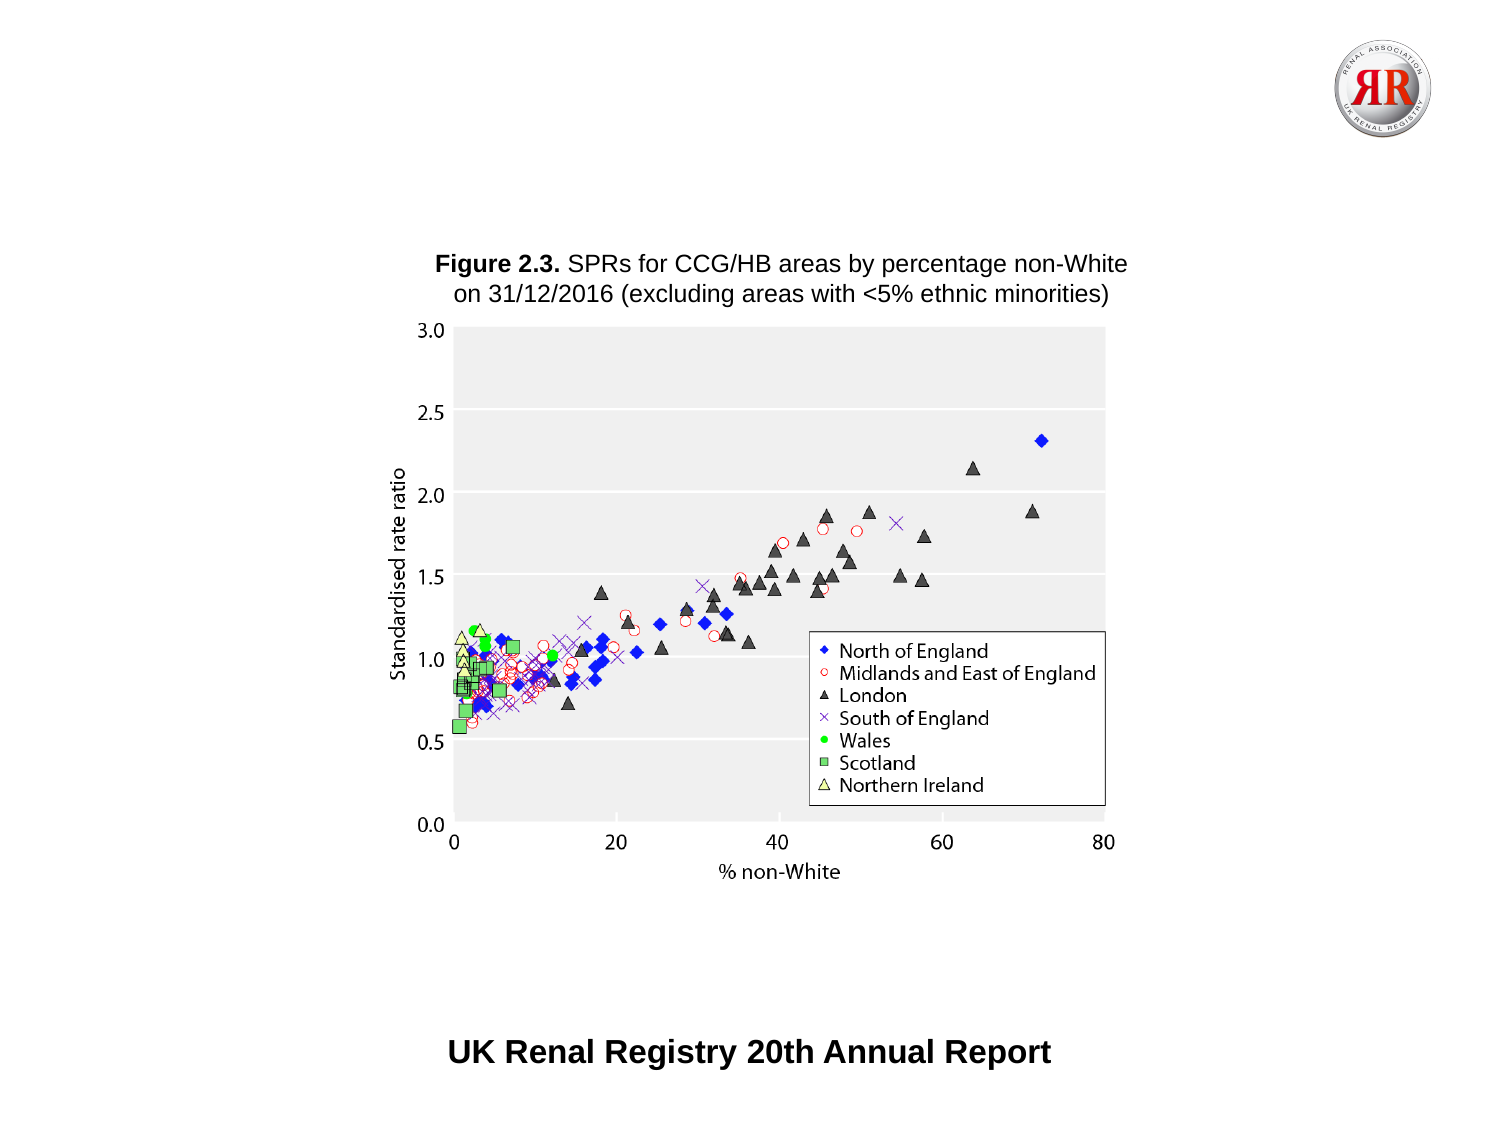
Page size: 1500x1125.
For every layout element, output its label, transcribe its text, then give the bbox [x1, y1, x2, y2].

picture [1328, 30, 1440, 150]
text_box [385, 239, 1151, 885]
text_box UK Renal Registry 20th Annual Report [432, 1023, 1067, 1078]
